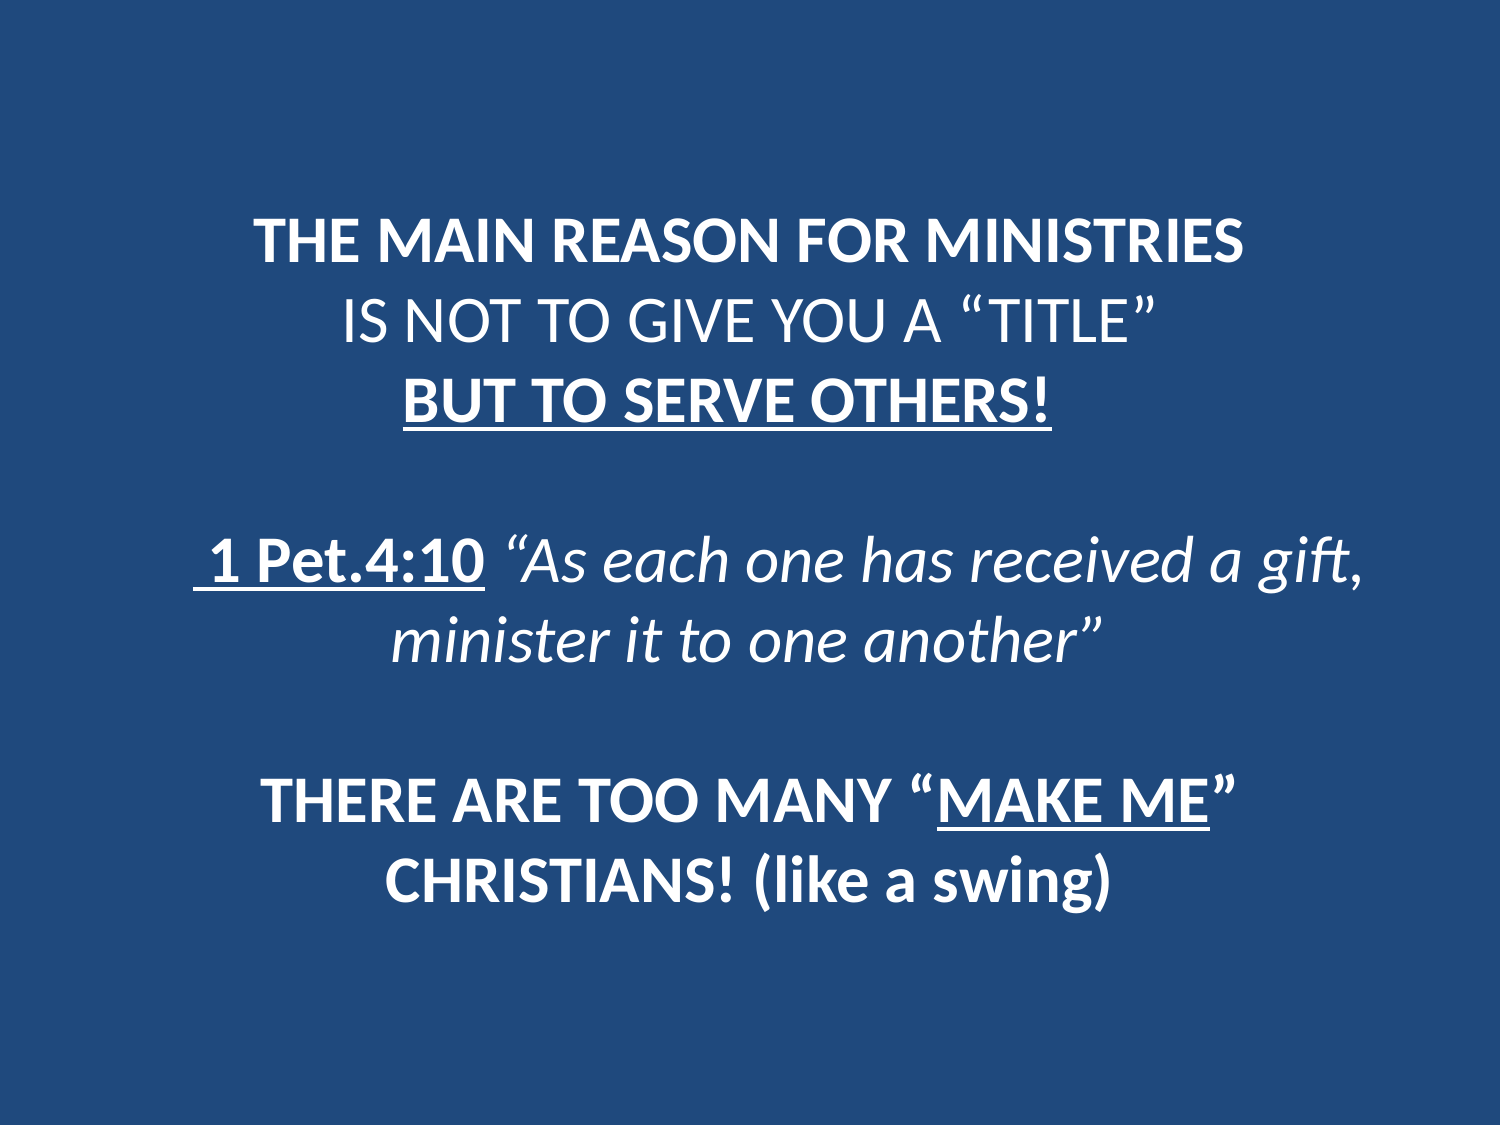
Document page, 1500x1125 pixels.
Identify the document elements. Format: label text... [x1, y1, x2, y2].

title THE MAIN REASON FOR MINISTRIES IS NOT TO GIVE YOU A “TITLE” BUT TO SERVE OTHERS! 1 Pet.4:10 “As each one has received a gift, minister it to one another” THERE ARE TOO MANY “MAKE ME” CHRISTIANS! (like a swing) [74, 44, 1426, 1067]
